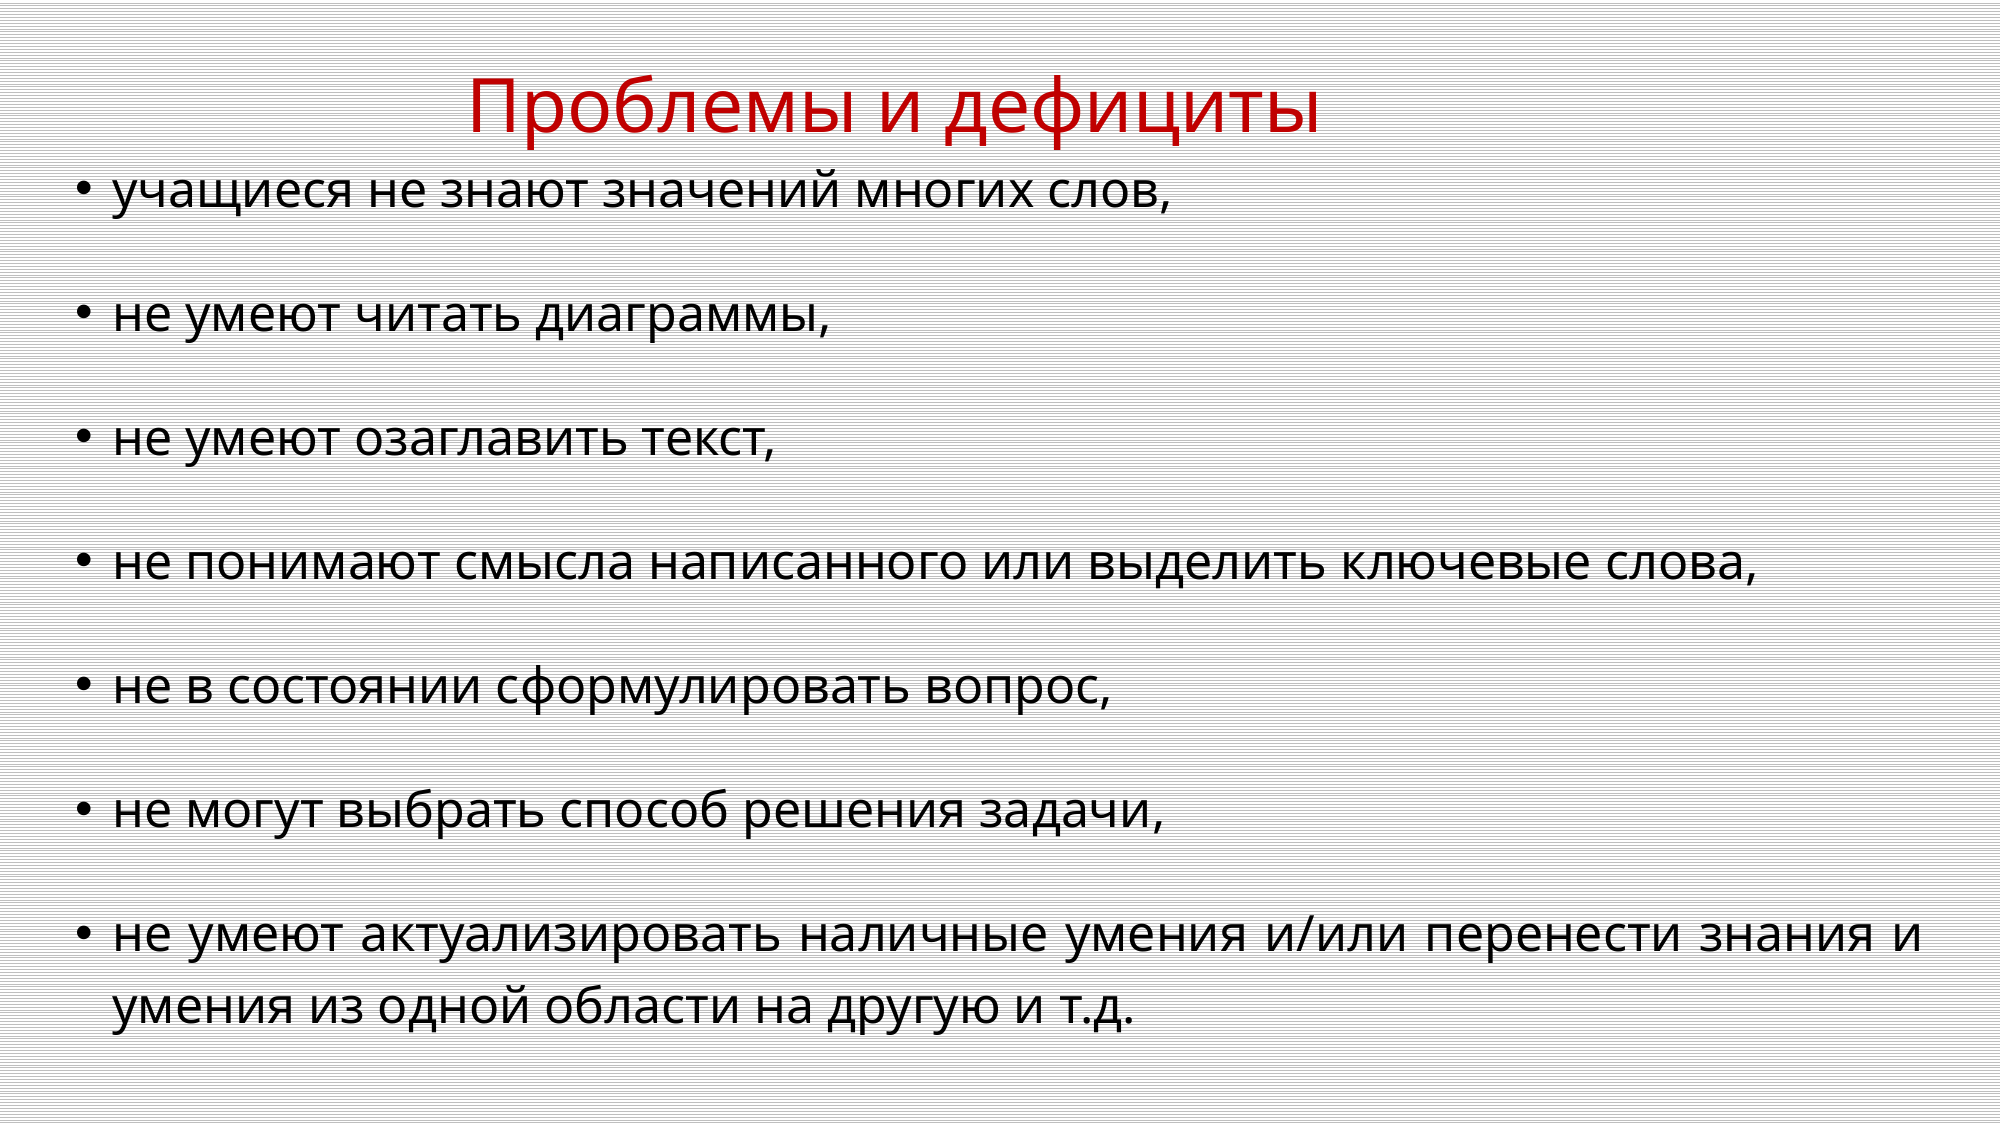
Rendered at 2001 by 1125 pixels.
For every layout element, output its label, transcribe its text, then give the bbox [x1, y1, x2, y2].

list учащиеся не знают значений многих слов, не умеют читать диаграммы, не умеют озаглавить текст, не понимают смысла написанного или выделить ключевые слова, не в состоянии сформулировать вопрос, не могут выбрать способ решения задачи, не умеют актуализировать наличные умения и/или перенести знания и умения из одной области на другую и т.д. [60, 137, 1941, 1084]
title Проблемы и дефициты [451, 0, 2000, 218]
